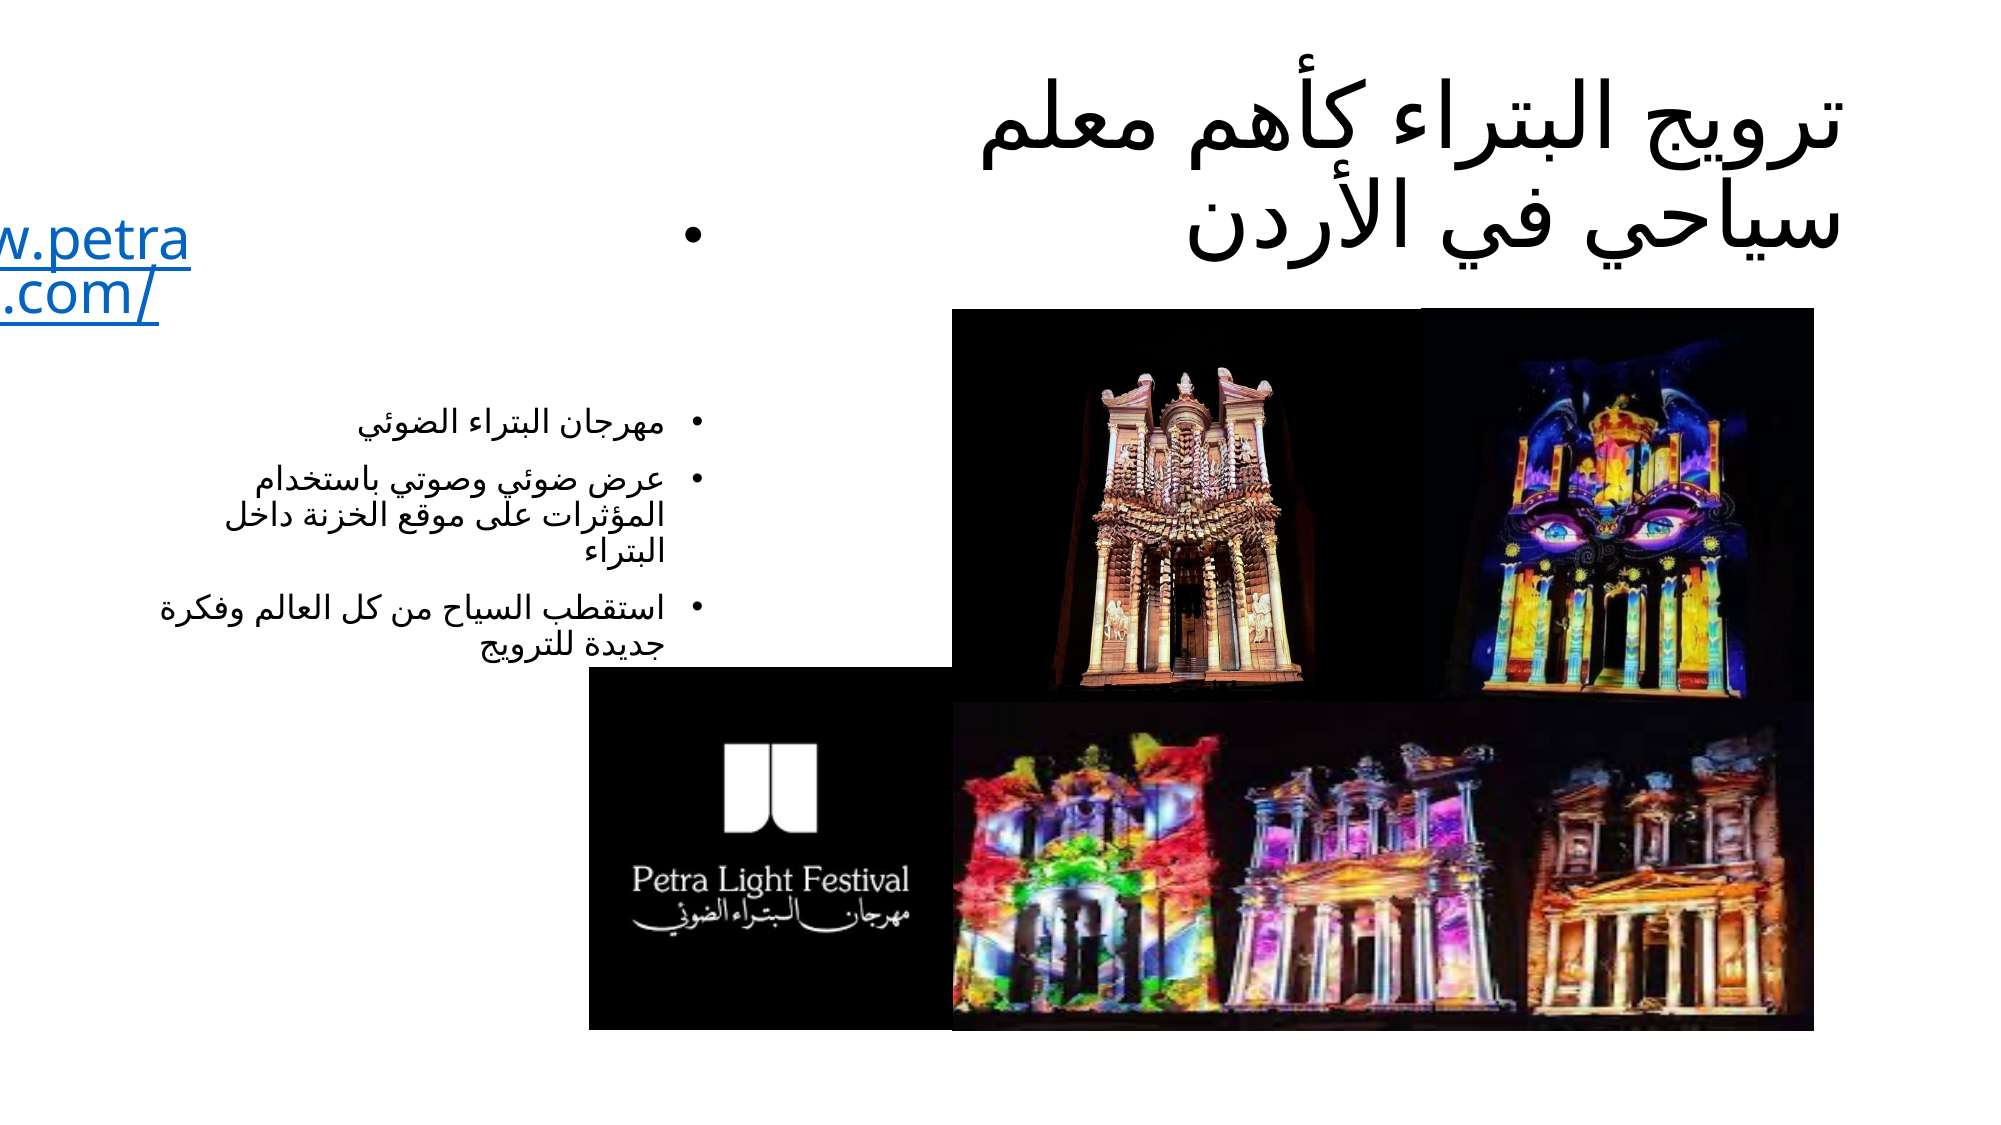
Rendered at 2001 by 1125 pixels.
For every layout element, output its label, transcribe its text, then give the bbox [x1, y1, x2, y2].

picture [589, 308, 1814, 1031]
title ترويج البتراء كأهم معلم سياحي في الأردن [859, 59, 1863, 278]
list https://www.petralightfestival.com/ مهرجان البتراء الضوئي عرض ضوئي وصوتي باستخدام المؤثرات على موقع الخزنة داخل البتراء استقطب السياح من كل العالم وفكرة جديدة للترويج [137, 197, 719, 822]
